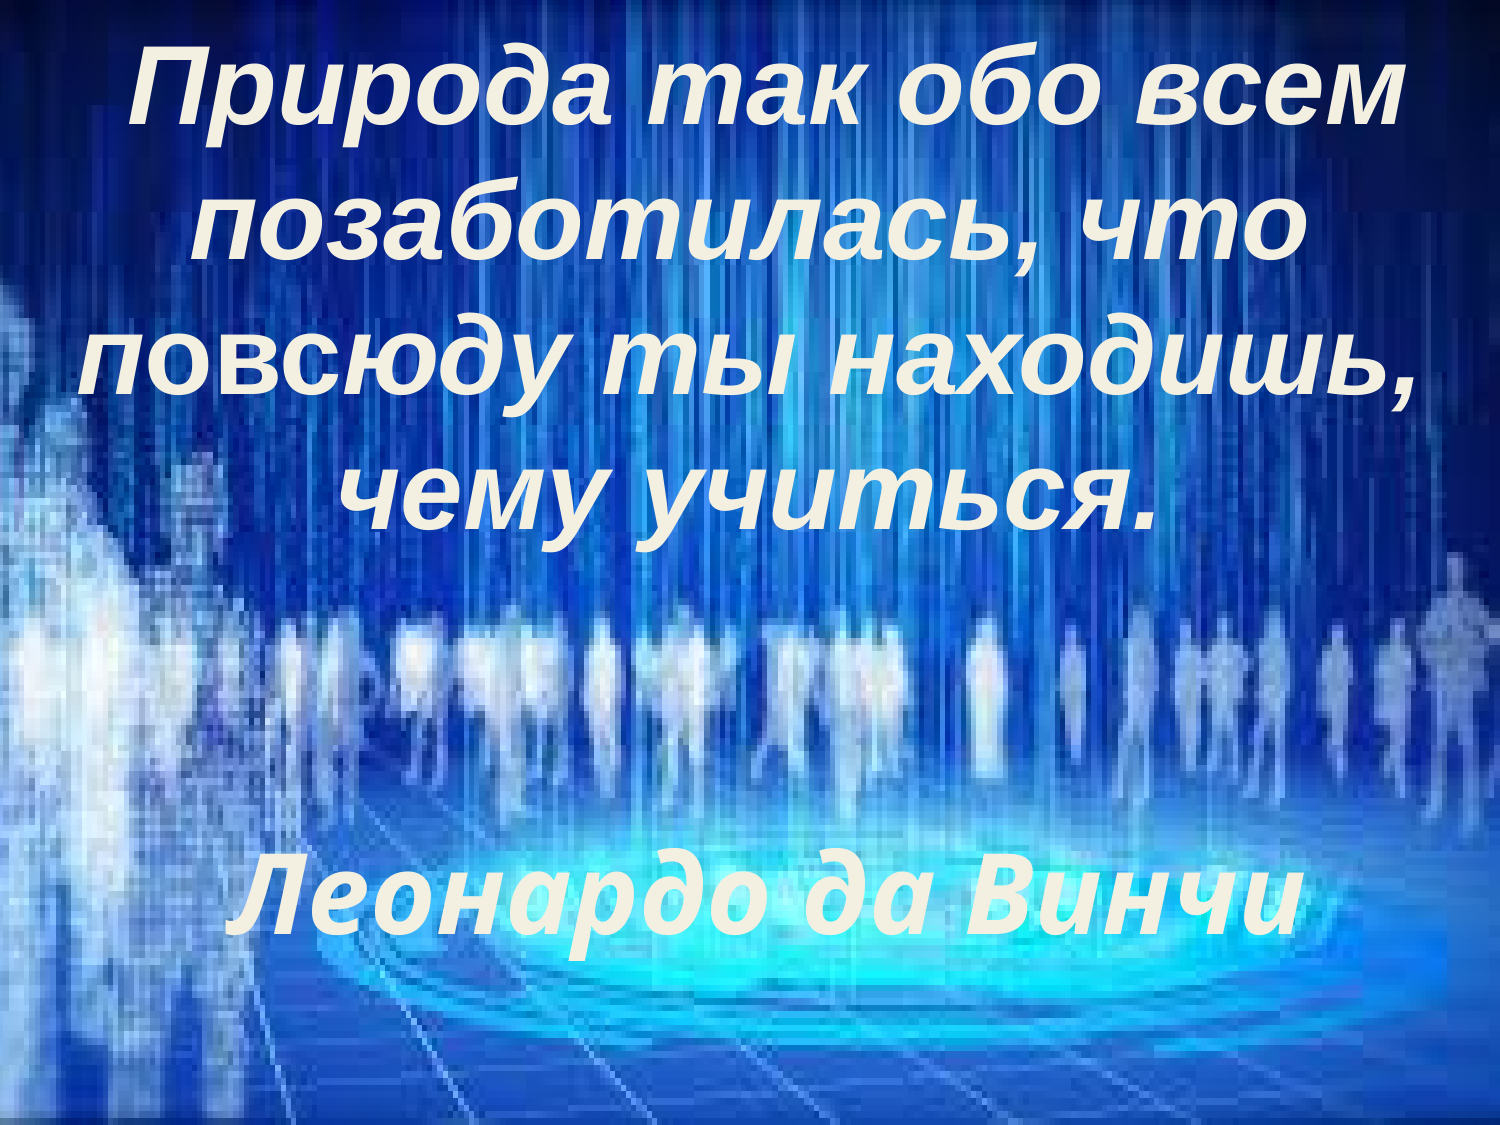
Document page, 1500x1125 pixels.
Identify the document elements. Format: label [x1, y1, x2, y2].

list [0, 0, 1500, 1125]
